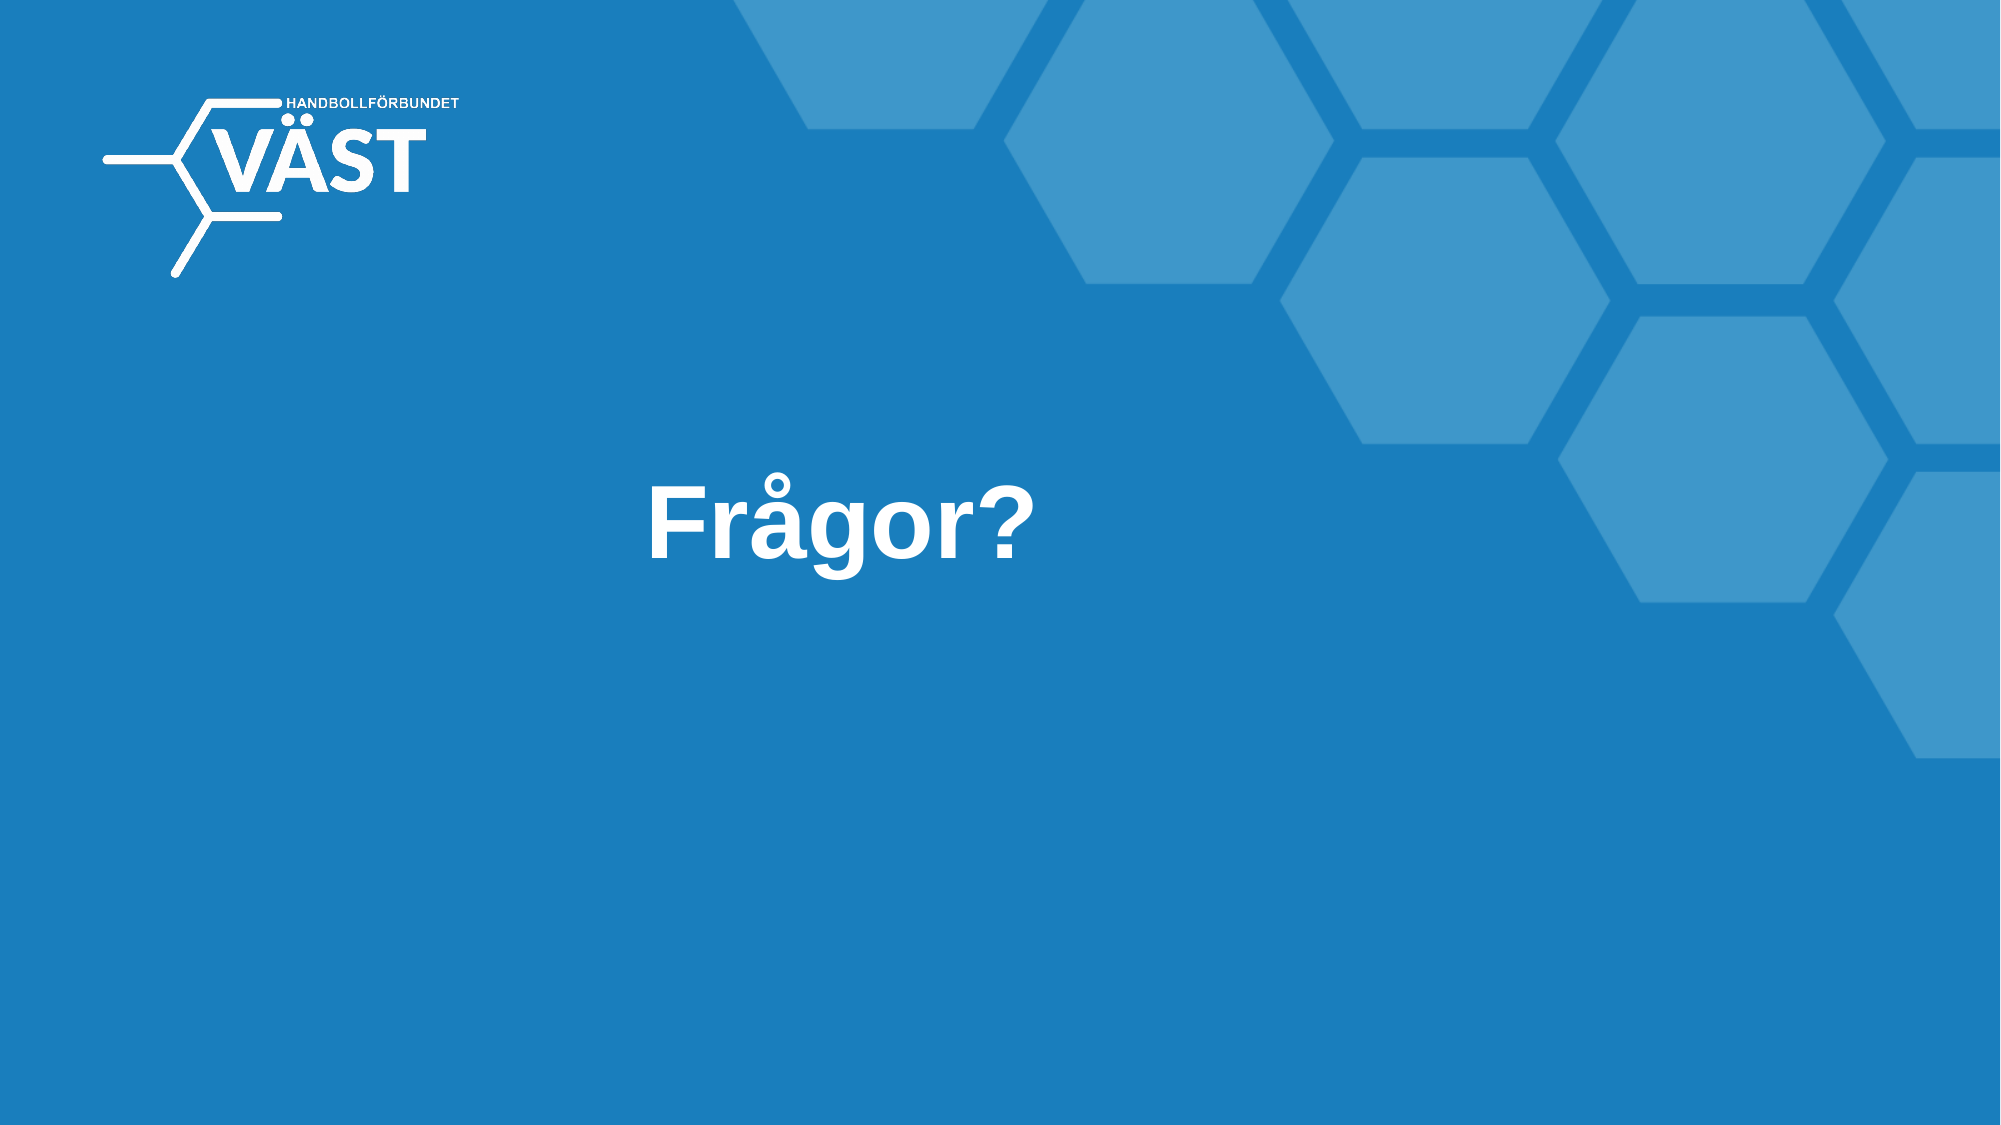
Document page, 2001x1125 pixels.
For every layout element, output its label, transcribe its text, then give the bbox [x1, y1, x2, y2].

title Frågor? [630, 416, 1739, 634]
picture [0, 0, 2001, 1125]
